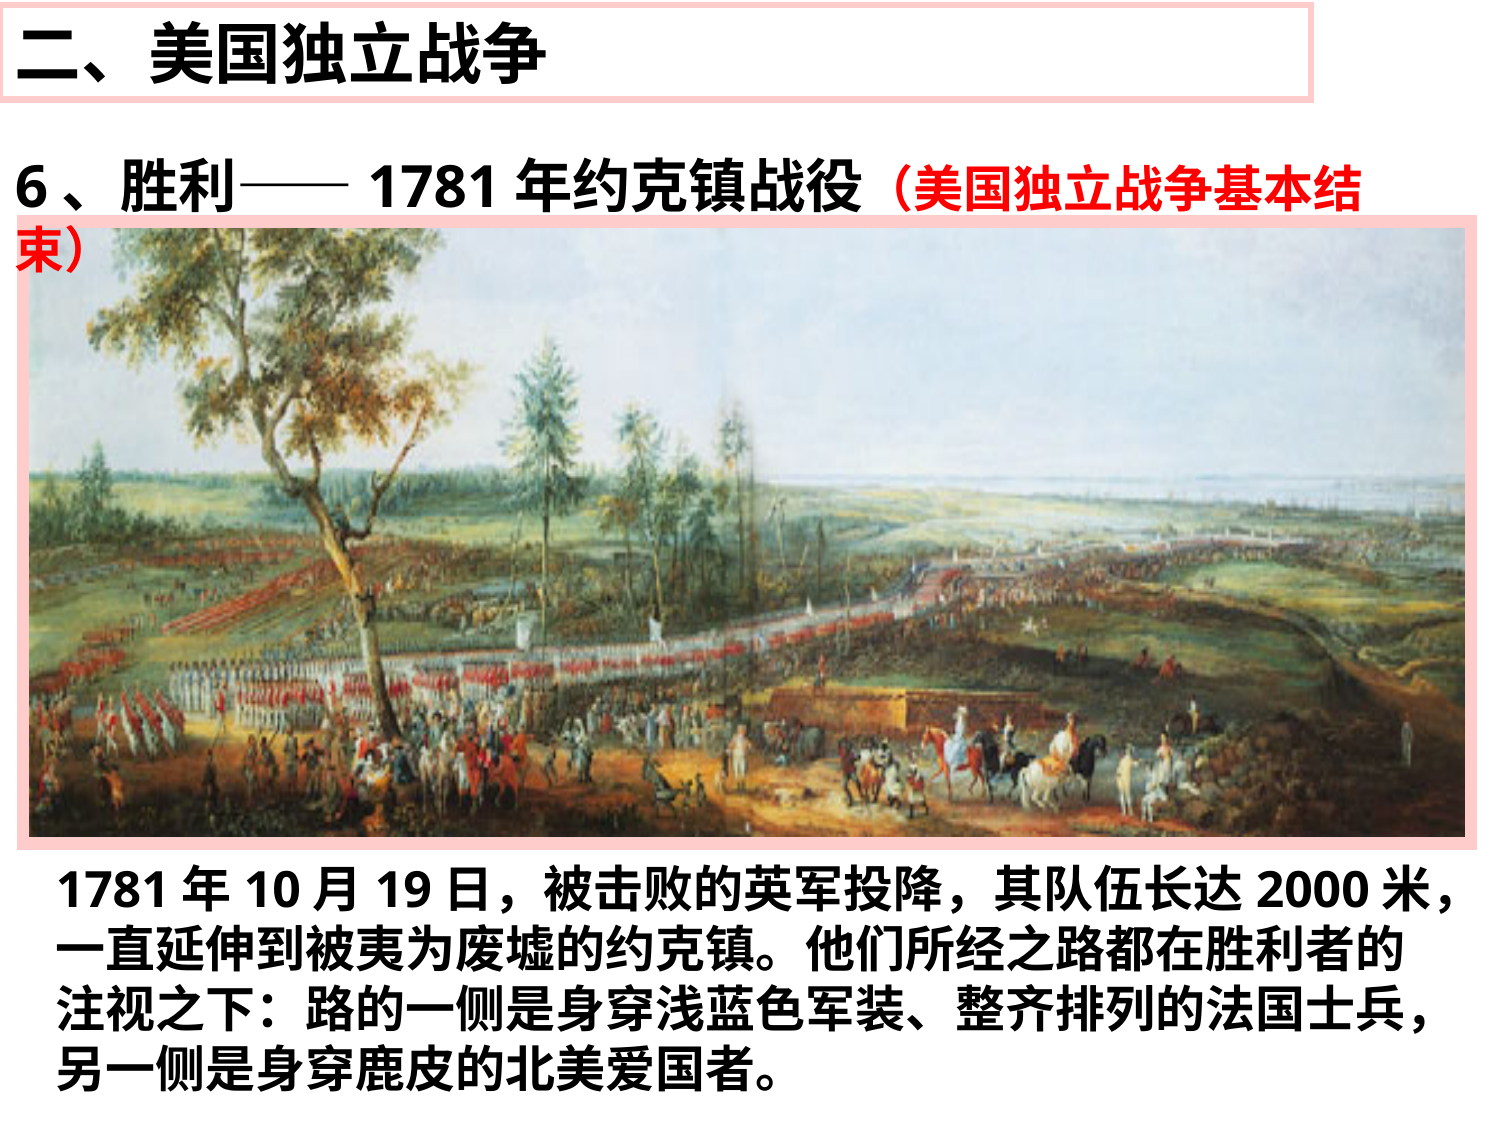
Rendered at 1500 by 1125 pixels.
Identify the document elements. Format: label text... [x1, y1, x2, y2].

text_box 1781年10月19日，被击败的英军投降，其队伍长达2000米，一直延伸到被夷为废墟的约克镇。他们所经之路都在胜利者的注视之下：路的一侧是身穿浅蓝色军装、整齐排列的法国士兵，另一侧是身穿鹿皮的北美爱国者。 [41, 849, 1459, 1105]
text_box 6、胜利——1781年约克镇战役（美国独立战争基本结束） [0, 141, 1447, 287]
picture [29, 227, 1465, 838]
text_box 二、美国独立战争 [0, 4, 1312, 100]
